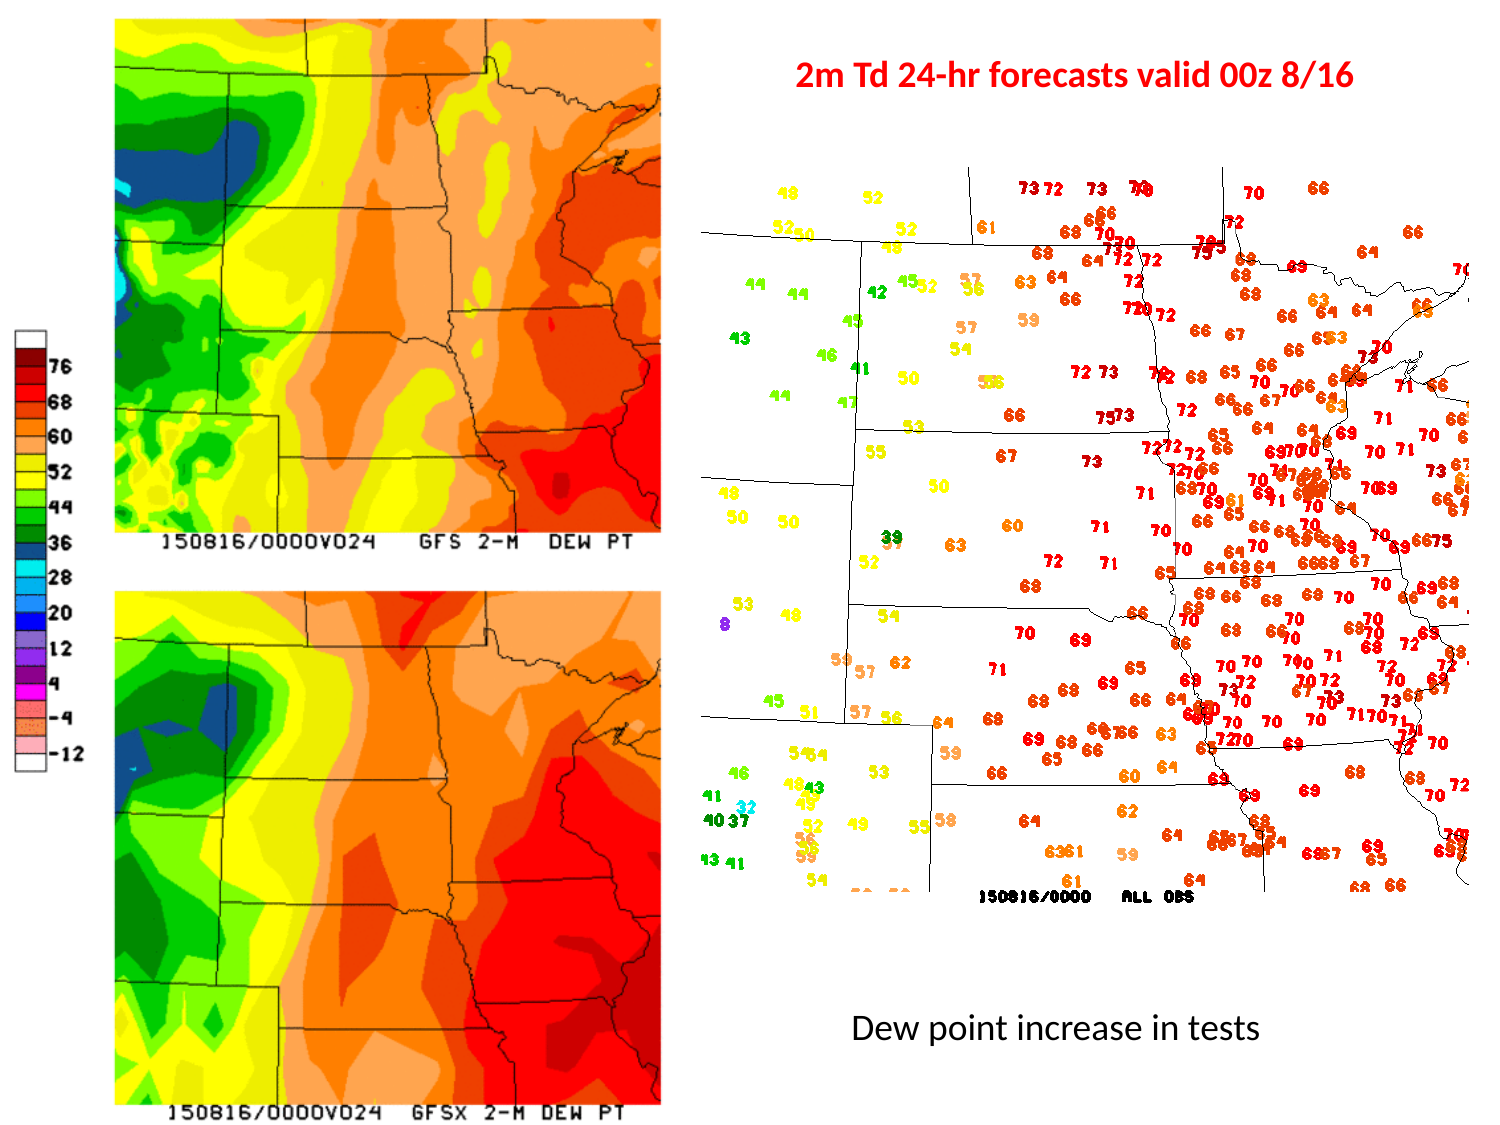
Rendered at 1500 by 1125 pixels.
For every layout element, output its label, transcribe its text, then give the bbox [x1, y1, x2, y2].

text_box Dew point increase in tests [836, 995, 1334, 1056]
picture [0, 0, 678, 1125]
picture [690, 135, 1479, 923]
text_box 2m Td 24-hr forecasts valid 00z 8/16 [780, 42, 1370, 103]
